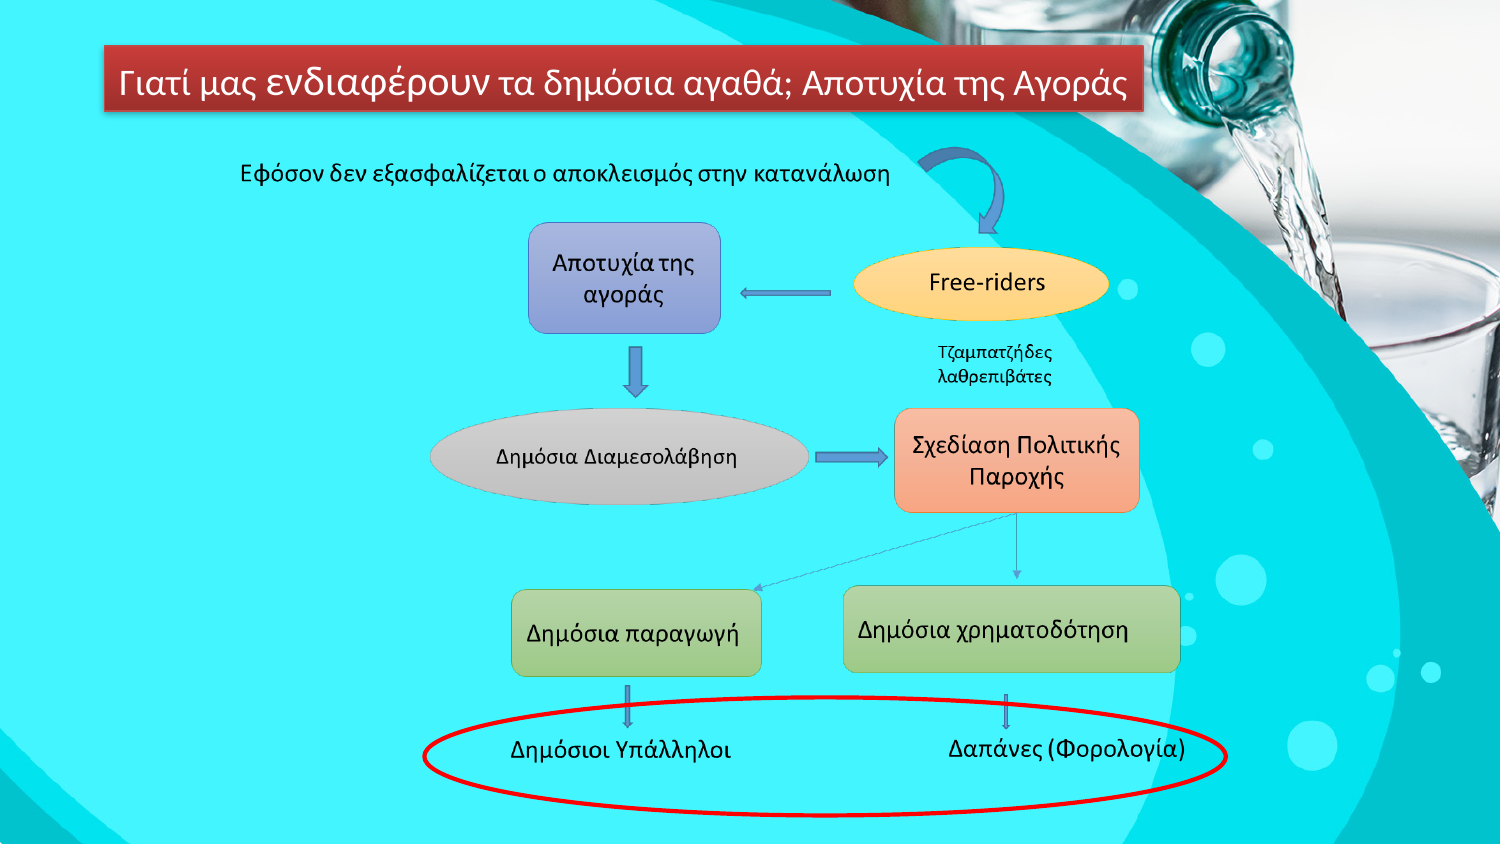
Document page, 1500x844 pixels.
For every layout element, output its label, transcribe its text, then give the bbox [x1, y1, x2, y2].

text_box [1206, 735, 1228, 778]
text_box Γιατί μας ενδιαφέρουν τα δημόσια αγαθά; Αποτυχία της Αγοράς [104, 45, 1144, 112]
text_box [477, 788, 1173, 818]
picture [0, 0, 1500, 844]
